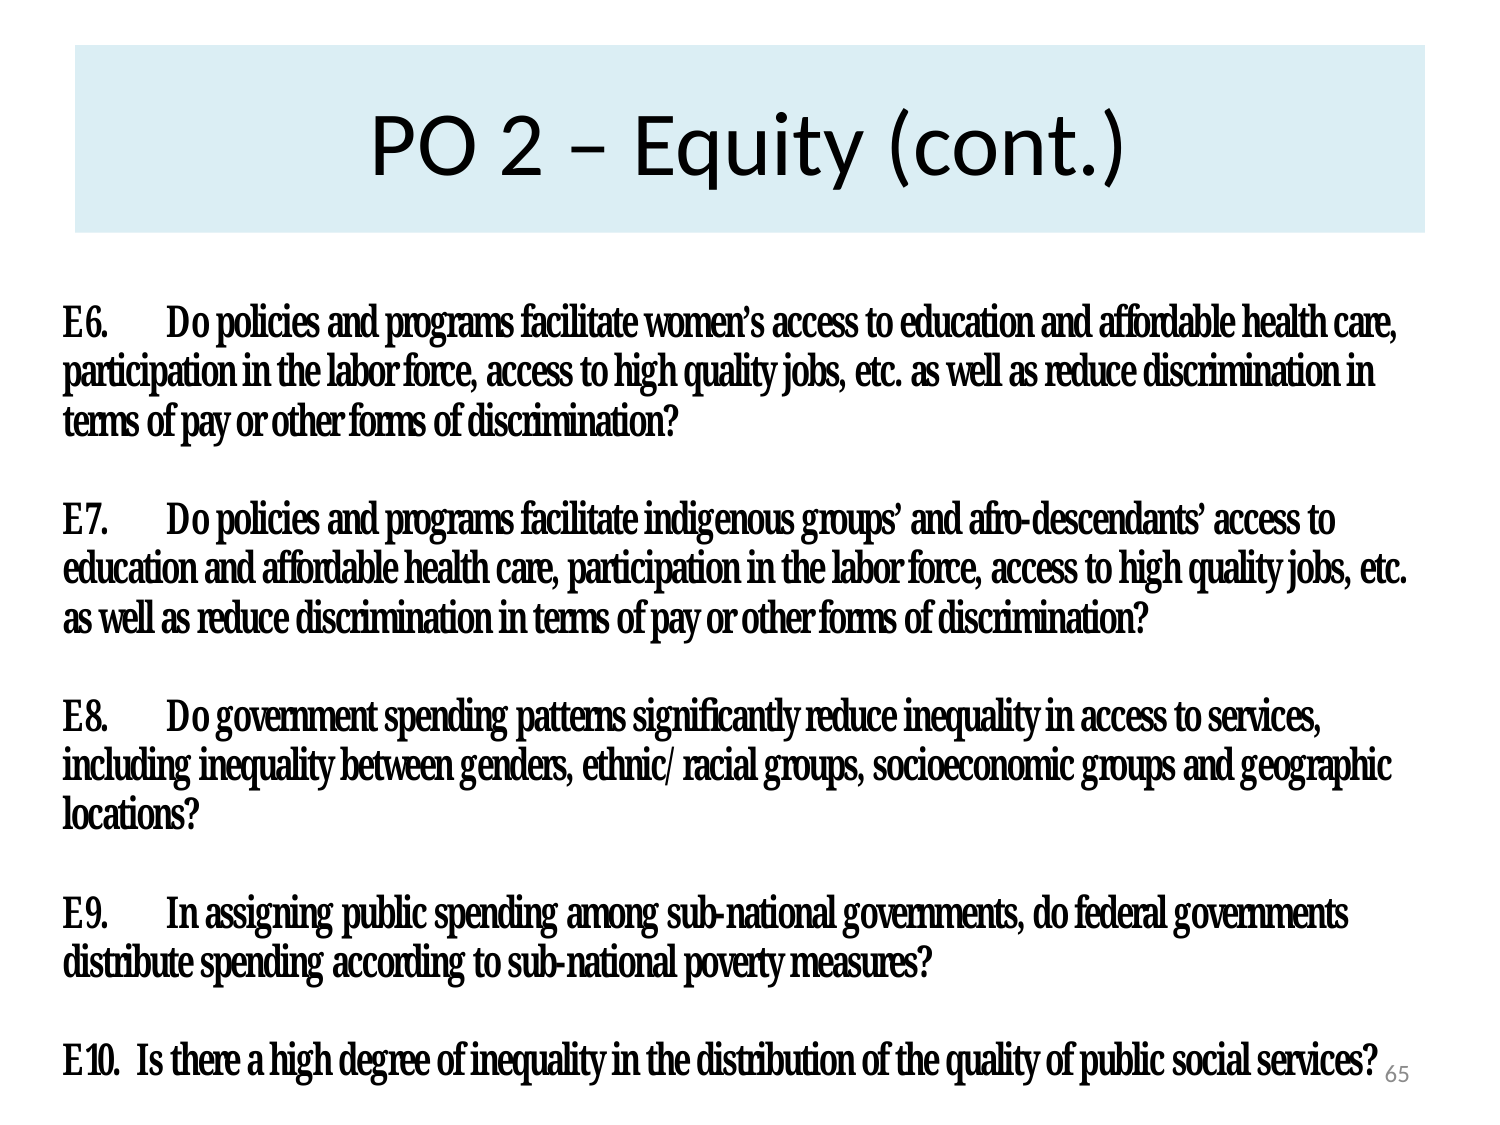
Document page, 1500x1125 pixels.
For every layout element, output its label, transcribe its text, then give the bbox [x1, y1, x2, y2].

slide_number 65 [1074, 1042, 1425, 1103]
title PO 2 – Equity (cont.) [75, 45, 1425, 233]
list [62, 299, 1413, 1088]
